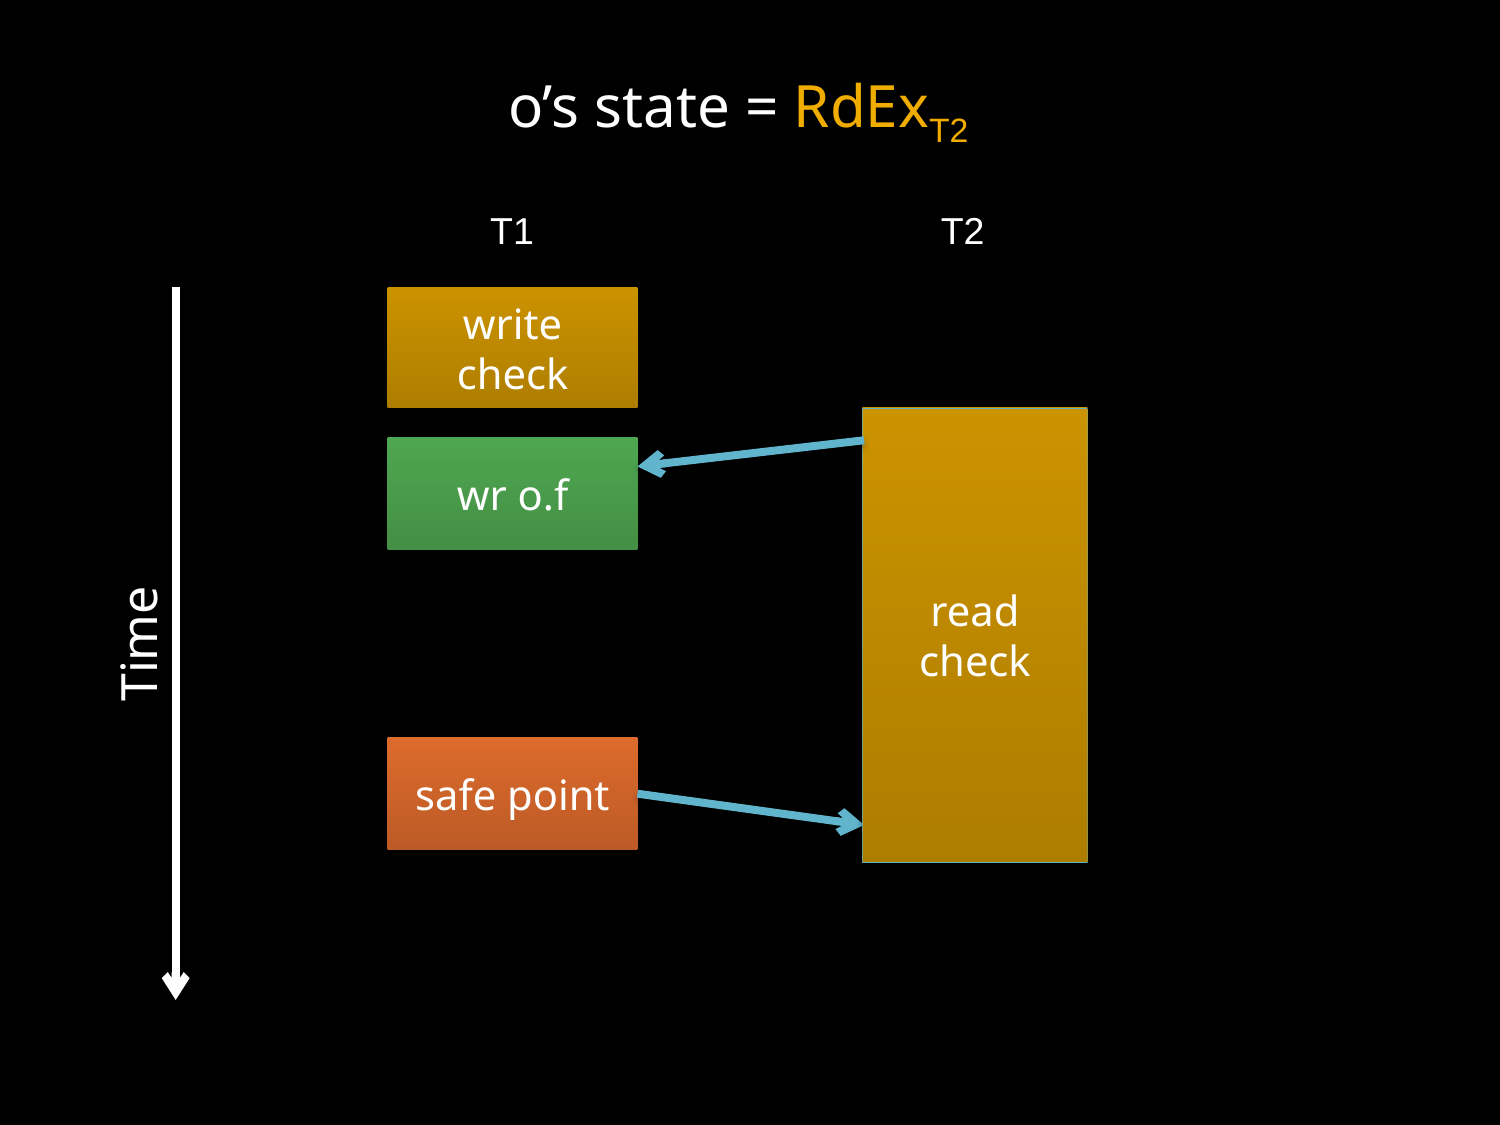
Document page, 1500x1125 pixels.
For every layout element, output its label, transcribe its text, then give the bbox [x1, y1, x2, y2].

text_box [637, 440, 865, 467]
text_box wr o.f [387, 437, 638, 550]
text_box Time [99, 571, 171, 717]
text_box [637, 793, 865, 825]
text_box T2 [925, 199, 1000, 260]
text_box o’s state = RdExT2 [493, 61, 984, 157]
text_box safe point [387, 737, 638, 850]
text_box T1 [475, 199, 549, 260]
text_box write check [387, 287, 638, 408]
text_box read check [862, 407, 1088, 863]
